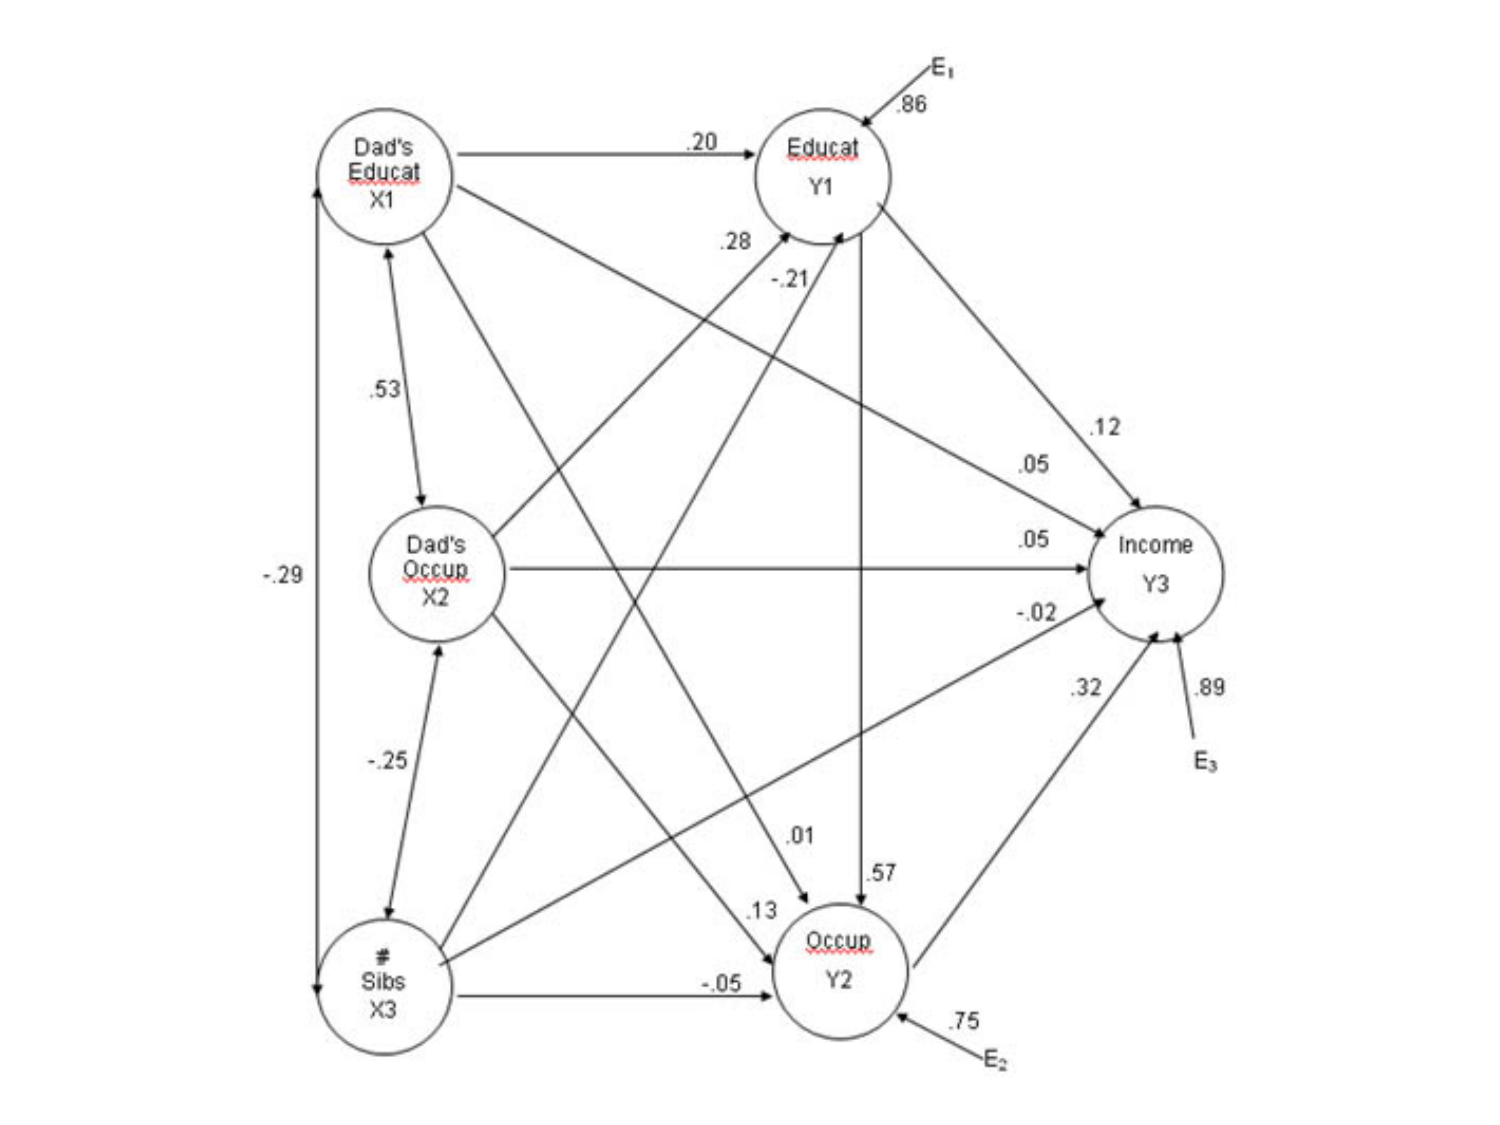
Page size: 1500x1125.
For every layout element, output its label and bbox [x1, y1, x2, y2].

picture [240, 47, 1260, 1078]
